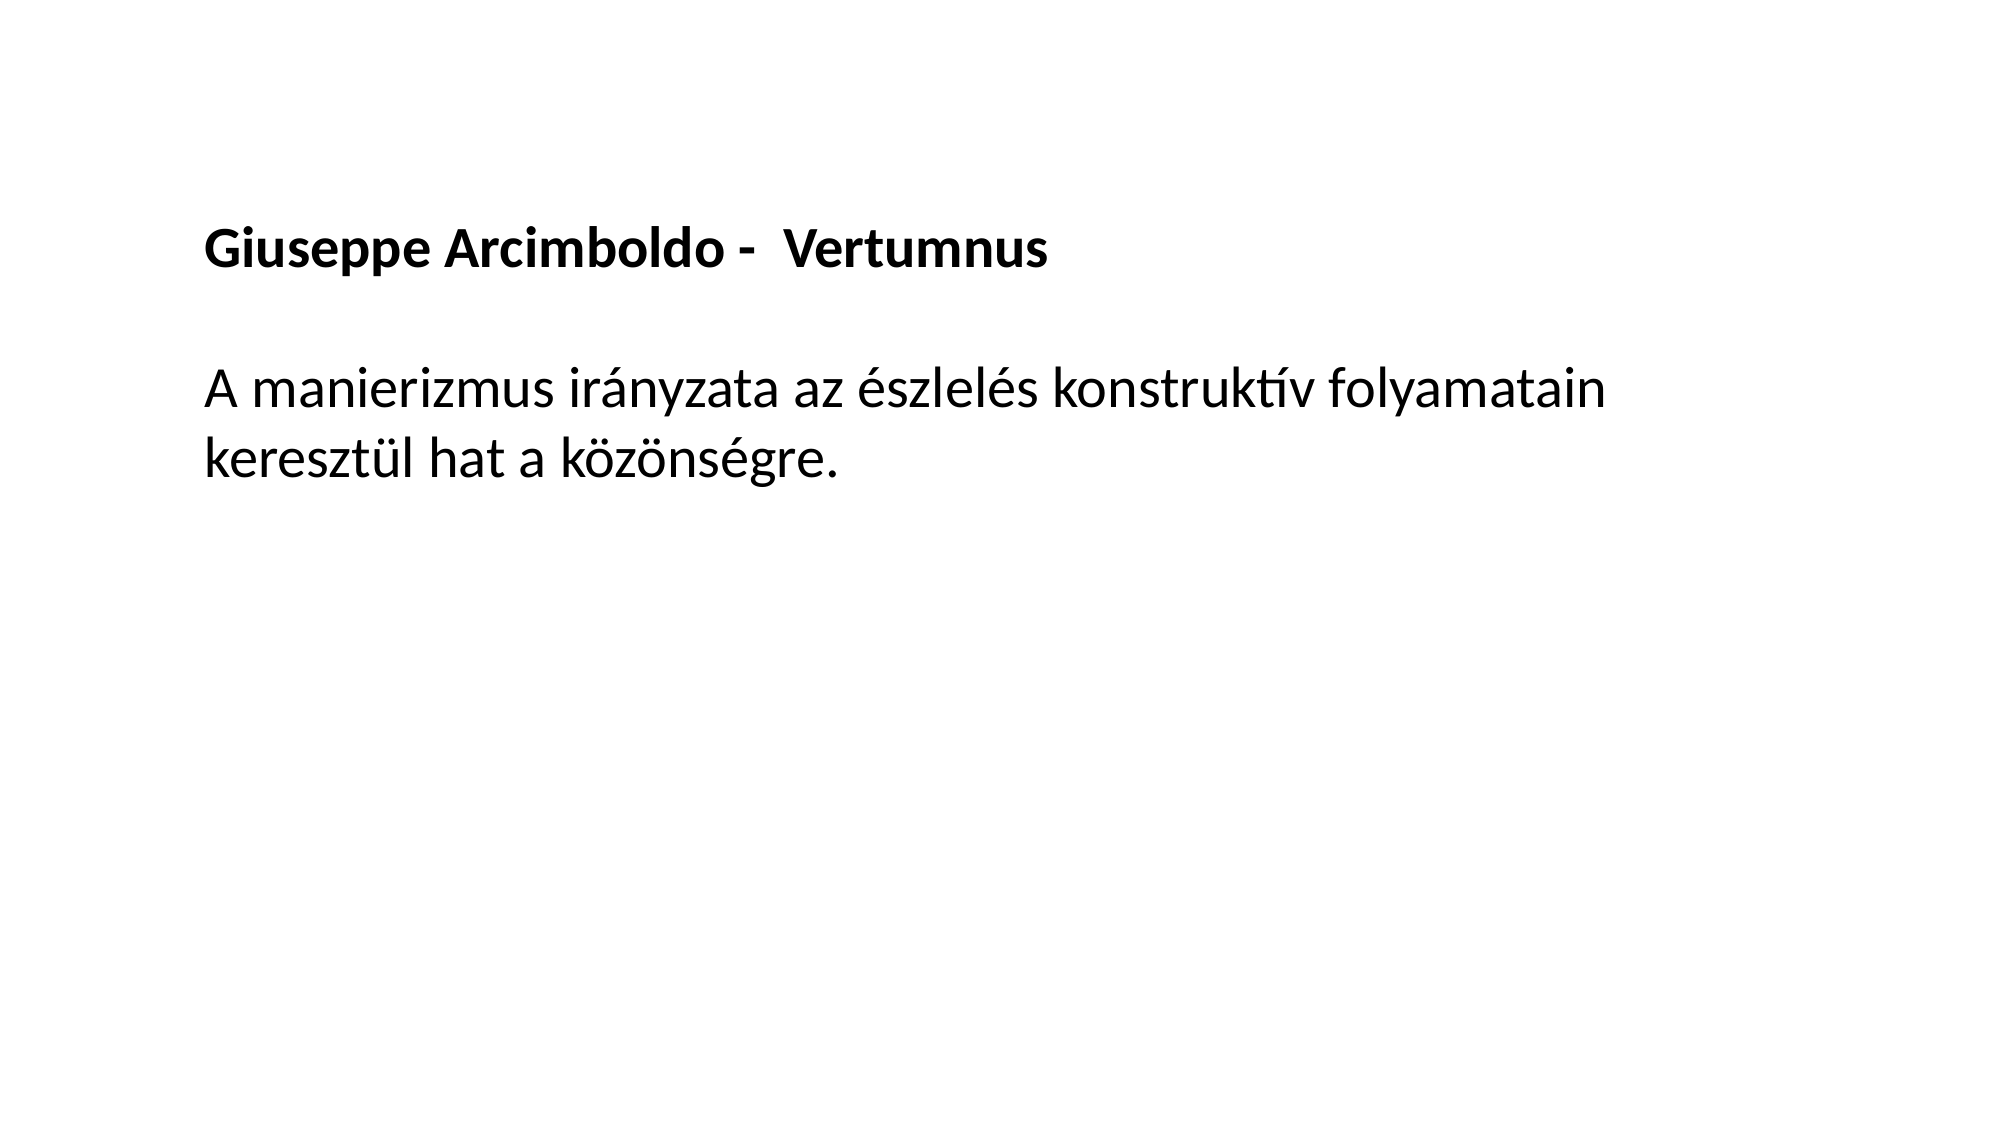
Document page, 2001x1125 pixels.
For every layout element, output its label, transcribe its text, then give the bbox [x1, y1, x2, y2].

text_box Giuseppe Arcimboldo - Vertumnus A manierizmus irányzata az észlelés konstruktív folyamatain keresztül hat a közönségre. [190, 201, 1750, 637]
